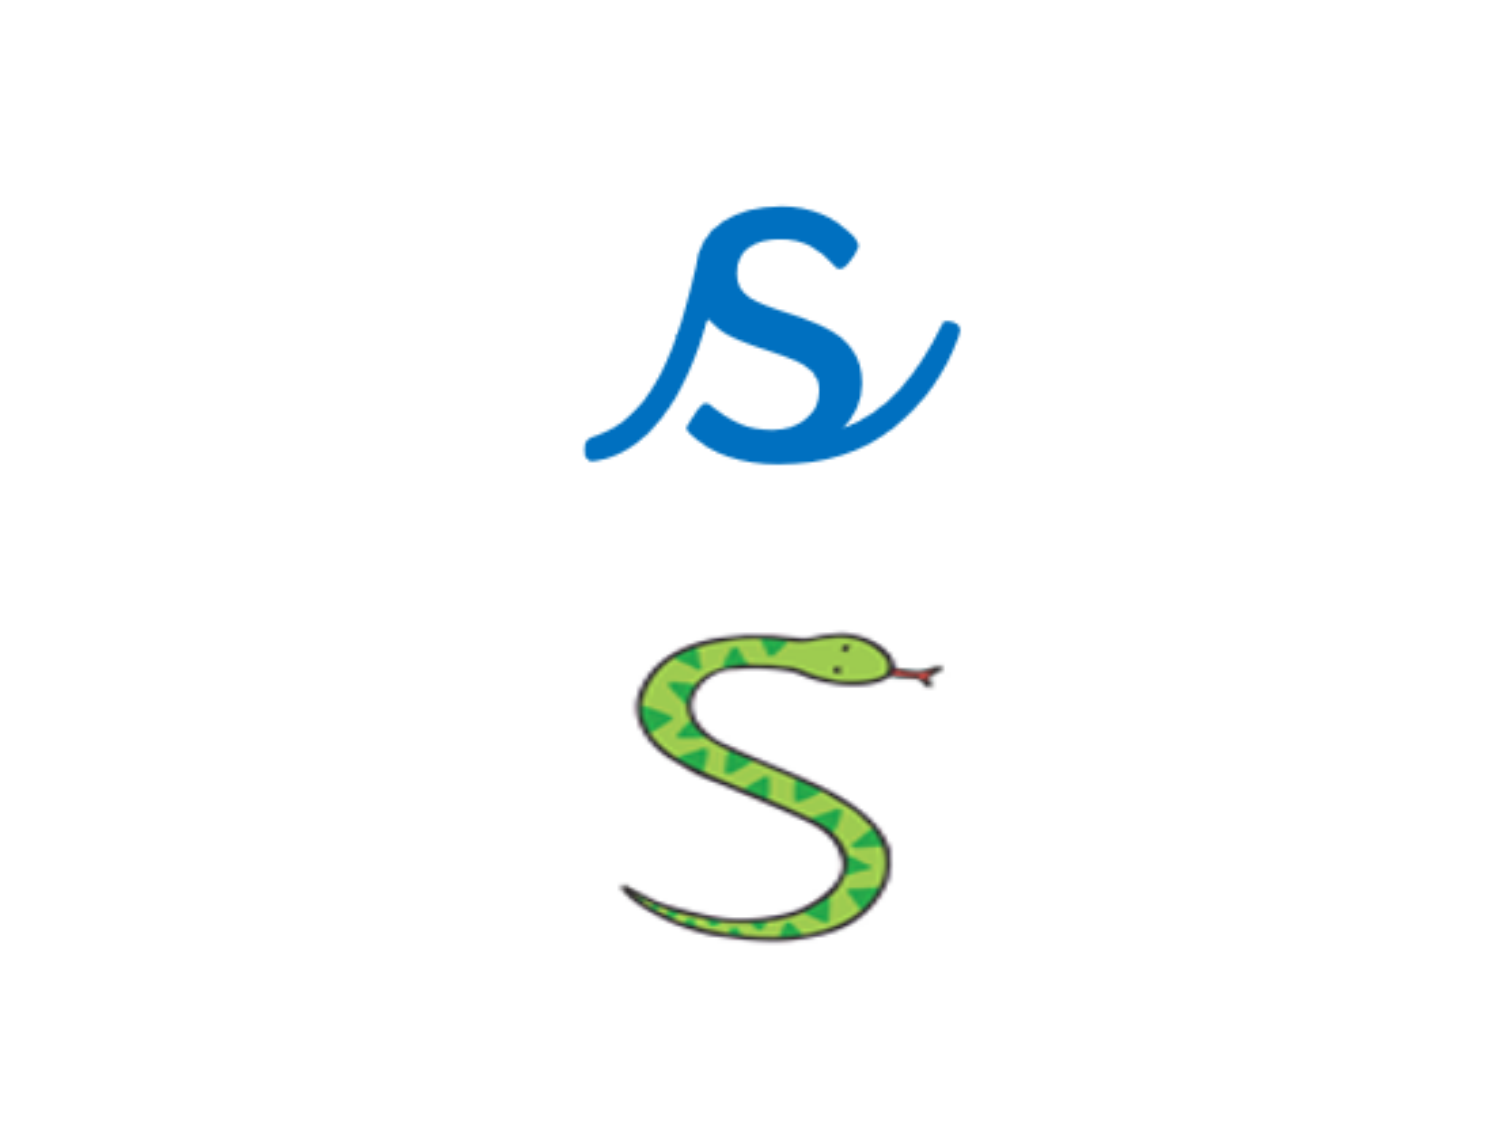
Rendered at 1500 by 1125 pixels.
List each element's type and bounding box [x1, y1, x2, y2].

picture [312, 0, 1185, 1125]
